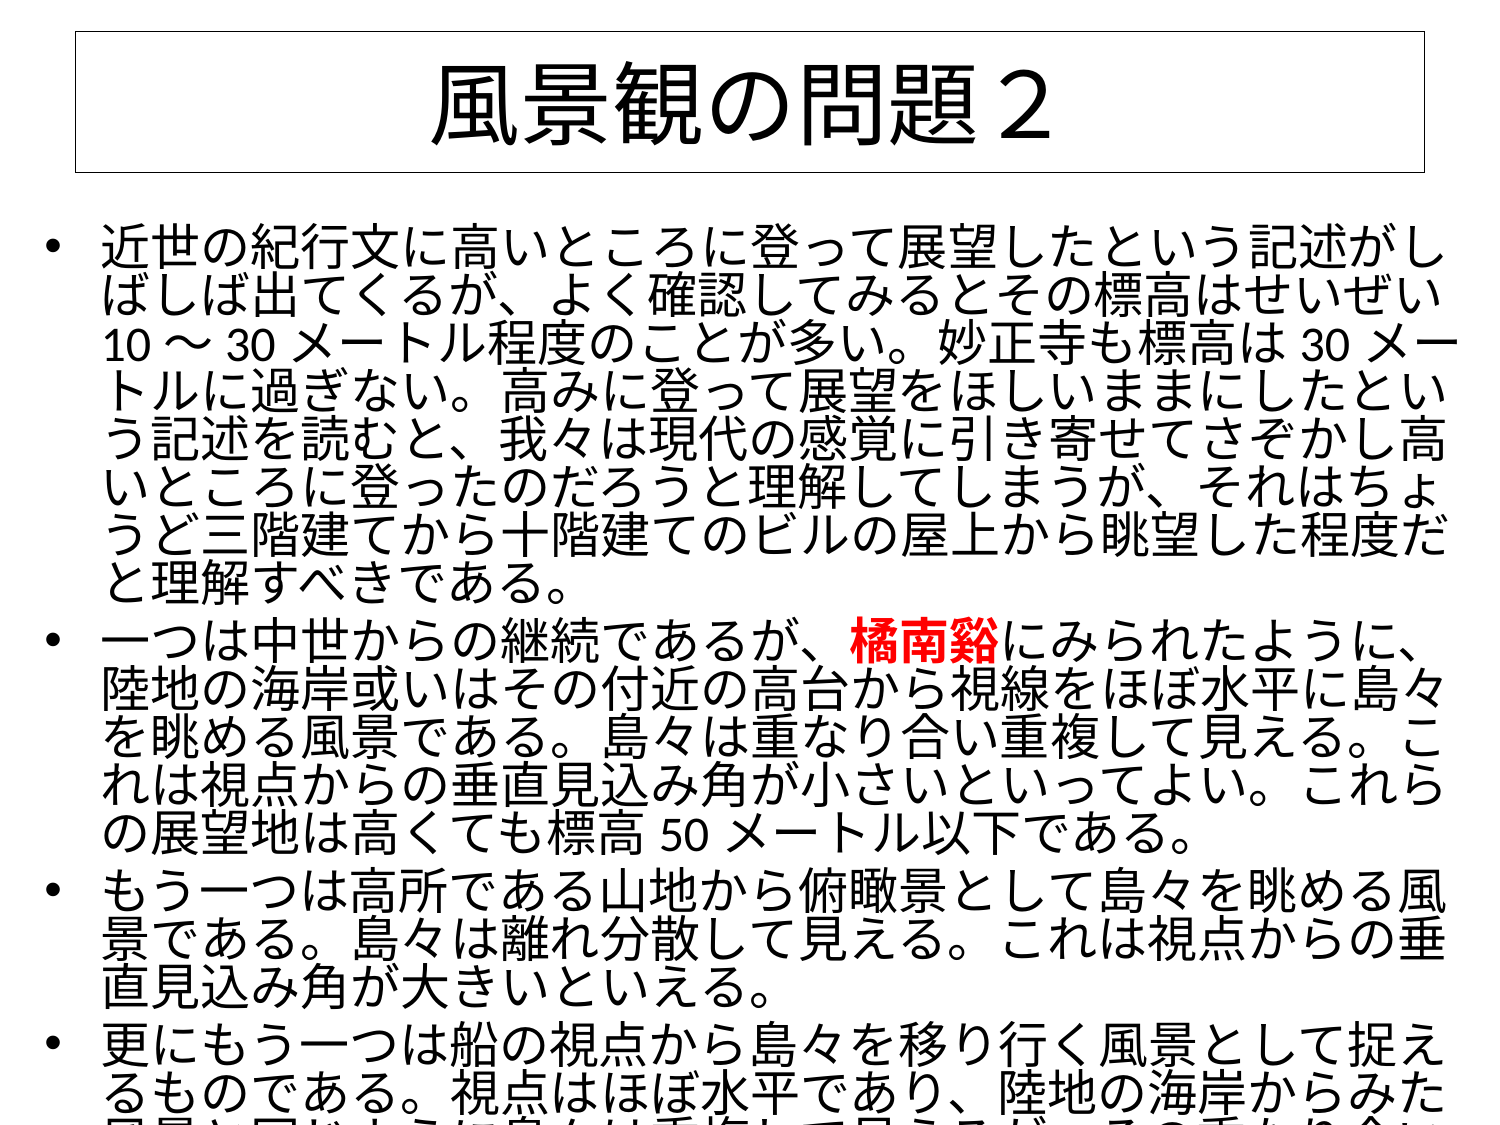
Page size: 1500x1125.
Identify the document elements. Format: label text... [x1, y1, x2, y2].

title 風景観の問題２ [75, 31, 1425, 173]
list 近世の紀行文に高いところに登って展望したという記述がしばしば出てくるが、よく確認してみるとその標高はせいぜい10～30メートル程度のことが多い。妙正寺も標高は30メートルに過ぎない。高みに登って展望をほしいままにしたという記述を読むと、我々は現代の感覚に引き寄せてさぞかし高いところに登ったのだろうと理解してしまうが、それはちょうど三階建てから十階建てのビルの屋上から眺望した程度だと理解すべきである。 一つは中世からの継続であるが、橘南谿にみられたように、陸地の海岸或いはその付近の高台から視線をほぼ水平に島々を眺める風景である。島々は重なり合い重複して見える。これは視点からの垂直見込み角が小さいといってよい。これらの展望地は高くても標高50メートル以下である。 もう一つは高所である山地から俯瞰景として島々を眺める風景である。島々は離れ分散して見える。これは視点からの垂直見込み角が大きいといえる。 更にもう一つは船の視点から島々を移り行く風景として捉えるものである。視点はほぼ水平であり、陸地の海岸からみた風景と同じように島々は重複して見えるが、その重なり合いが変化する。 [29, 220, 1489, 1125]
